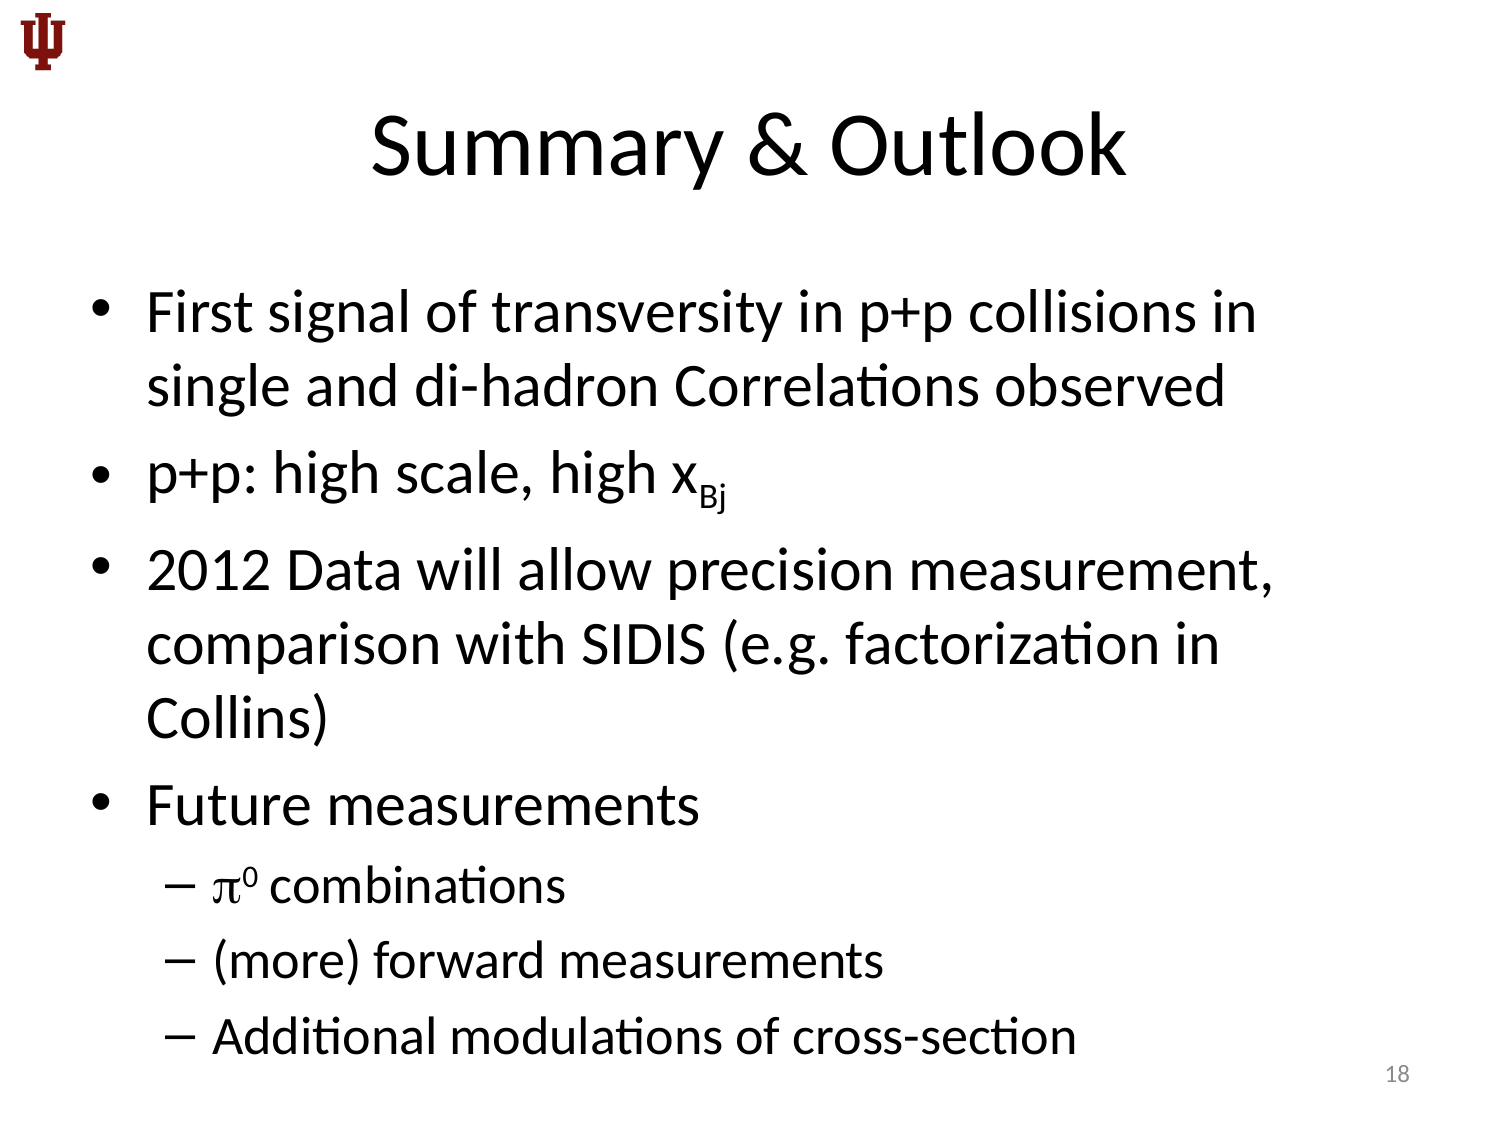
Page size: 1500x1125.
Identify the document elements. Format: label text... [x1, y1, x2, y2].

title Summary & Outlook [75, 45, 1425, 233]
slide_number 18 [1074, 1042, 1425, 1103]
picture [0, 13, 86, 88]
list First signal of transversity in p+p collisions in single and di-hadron Correlations observed p+p: high scale, high xBj 2012 Data will allow precision measurement, comparison with SIDIS (e.g. factorization in Collins) Future measurements p0 combinations (more) forward measurements Additional modulations of cross-section [75, 262, 1425, 1075]
